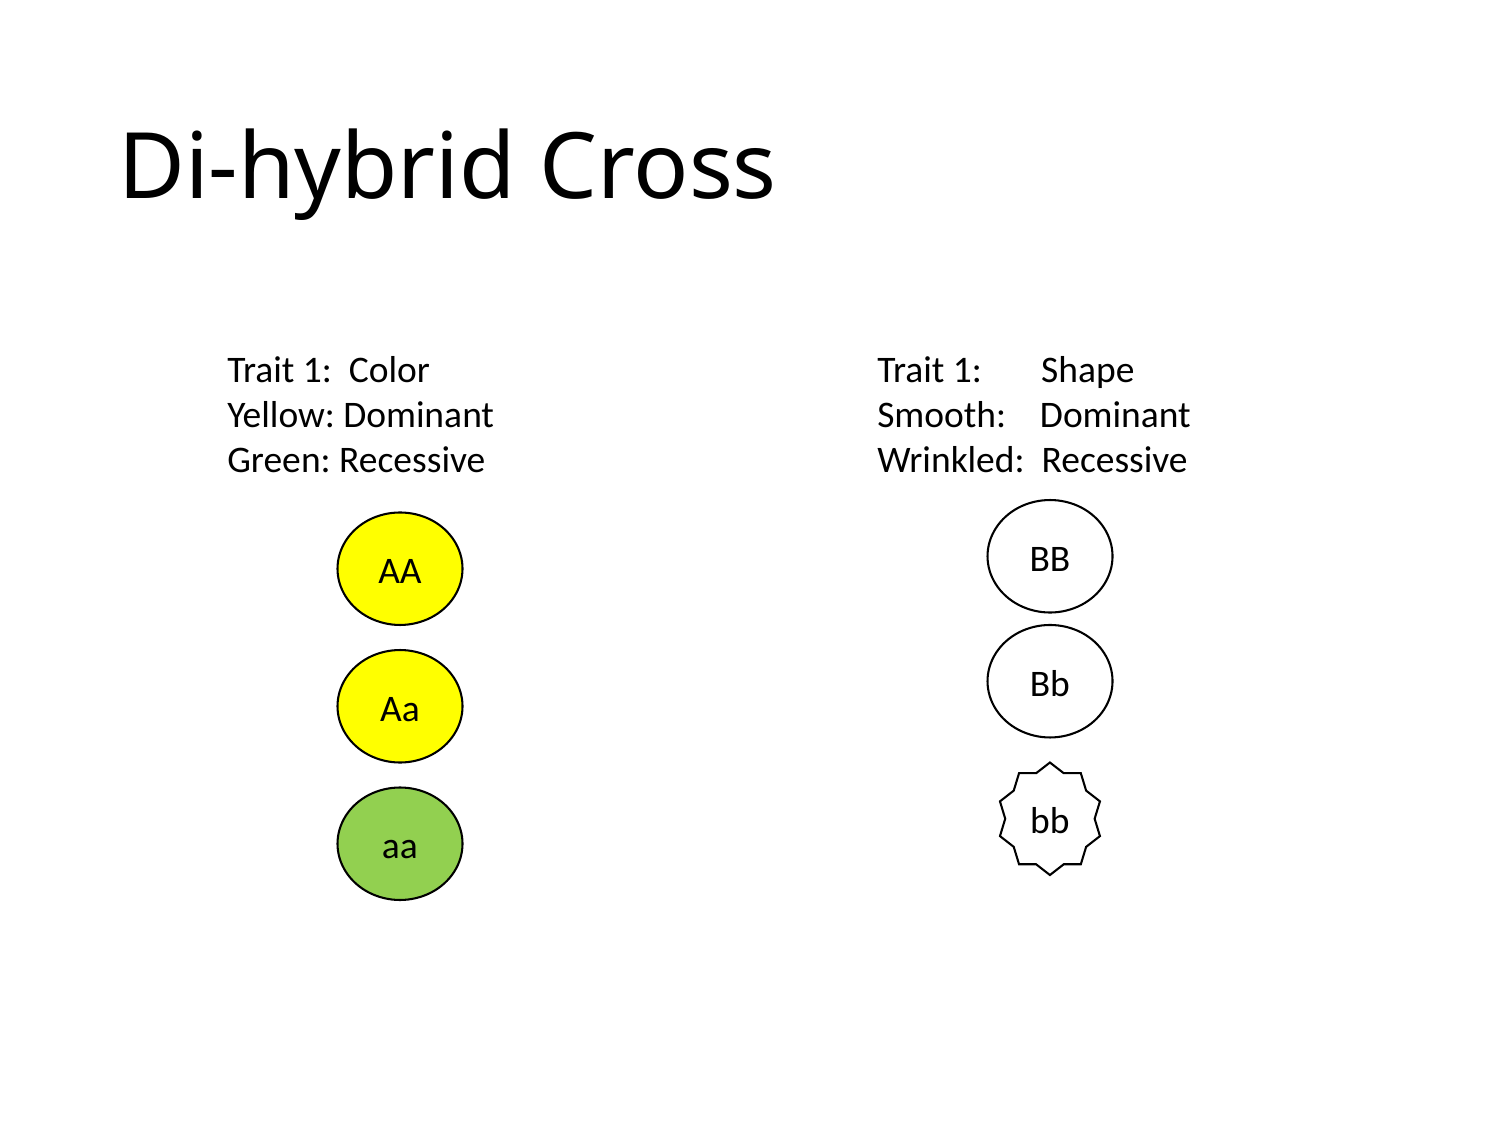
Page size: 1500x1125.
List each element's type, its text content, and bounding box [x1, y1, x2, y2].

text_box aa [336, 786, 464, 902]
text_box Bb [986, 623, 1114, 739]
text_box BB [986, 498, 1114, 614]
text_box Trait 1: Shape Smooth: Dominant Wrinkled: Recessive [862, 337, 1288, 488]
text_box bb [998, 761, 1102, 877]
text_box Trait 1: Color Yellow: Dominant Green: Recessive [212, 337, 638, 488]
text_box Aa [336, 648, 464, 764]
title Di-hybrid Cross [103, 59, 1397, 278]
text_box AA [336, 511, 464, 627]
